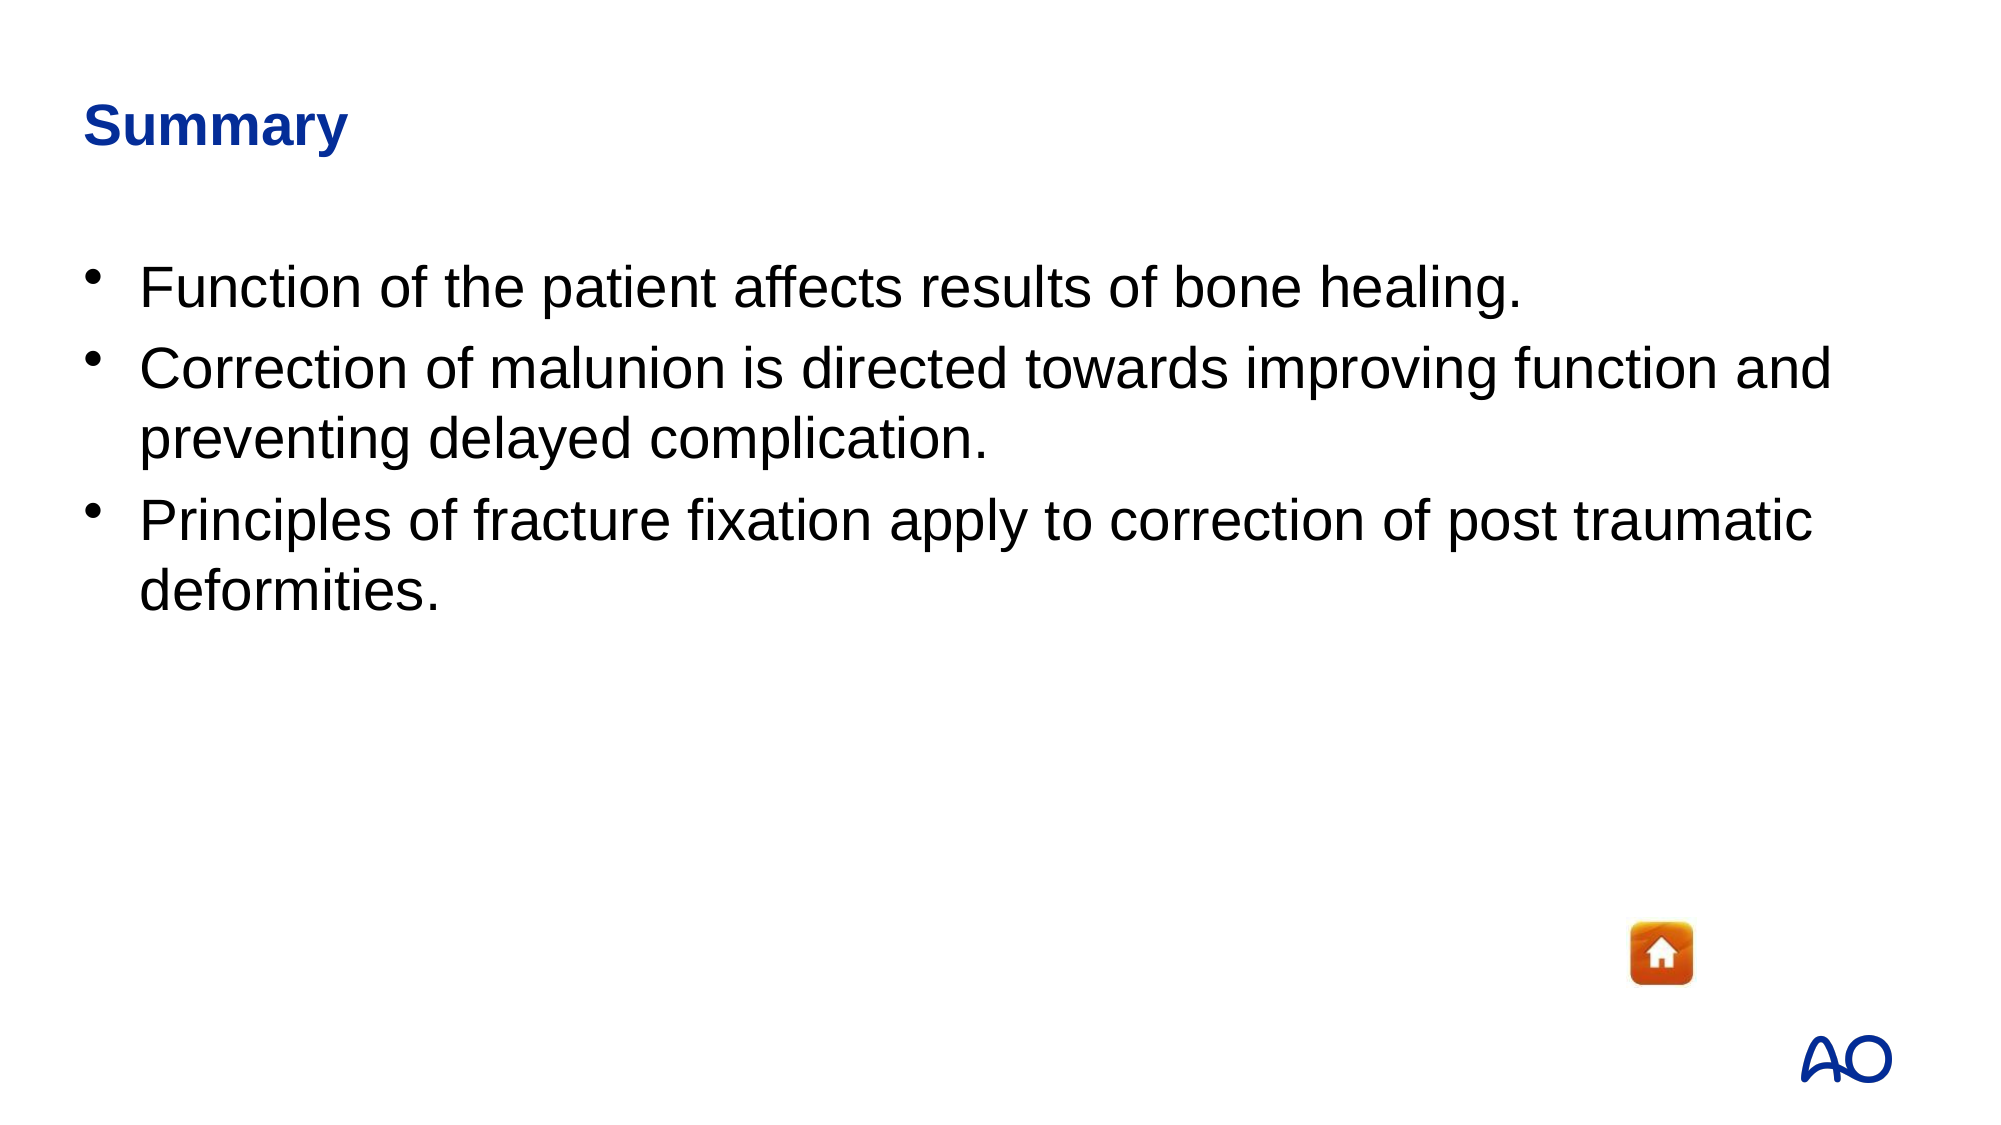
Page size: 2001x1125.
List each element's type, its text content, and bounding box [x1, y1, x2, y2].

picture [1625, 917, 1697, 988]
title Summary [83, 87, 1894, 200]
list Function of the patient affects results of bone healing. Correction of malunion is directed towards improving function and preventing delayed complication. Principles of fracture fixation apply to correction of post traumatic deformities. [83, 248, 1894, 987]
picture [1801, 1035, 1892, 1083]
